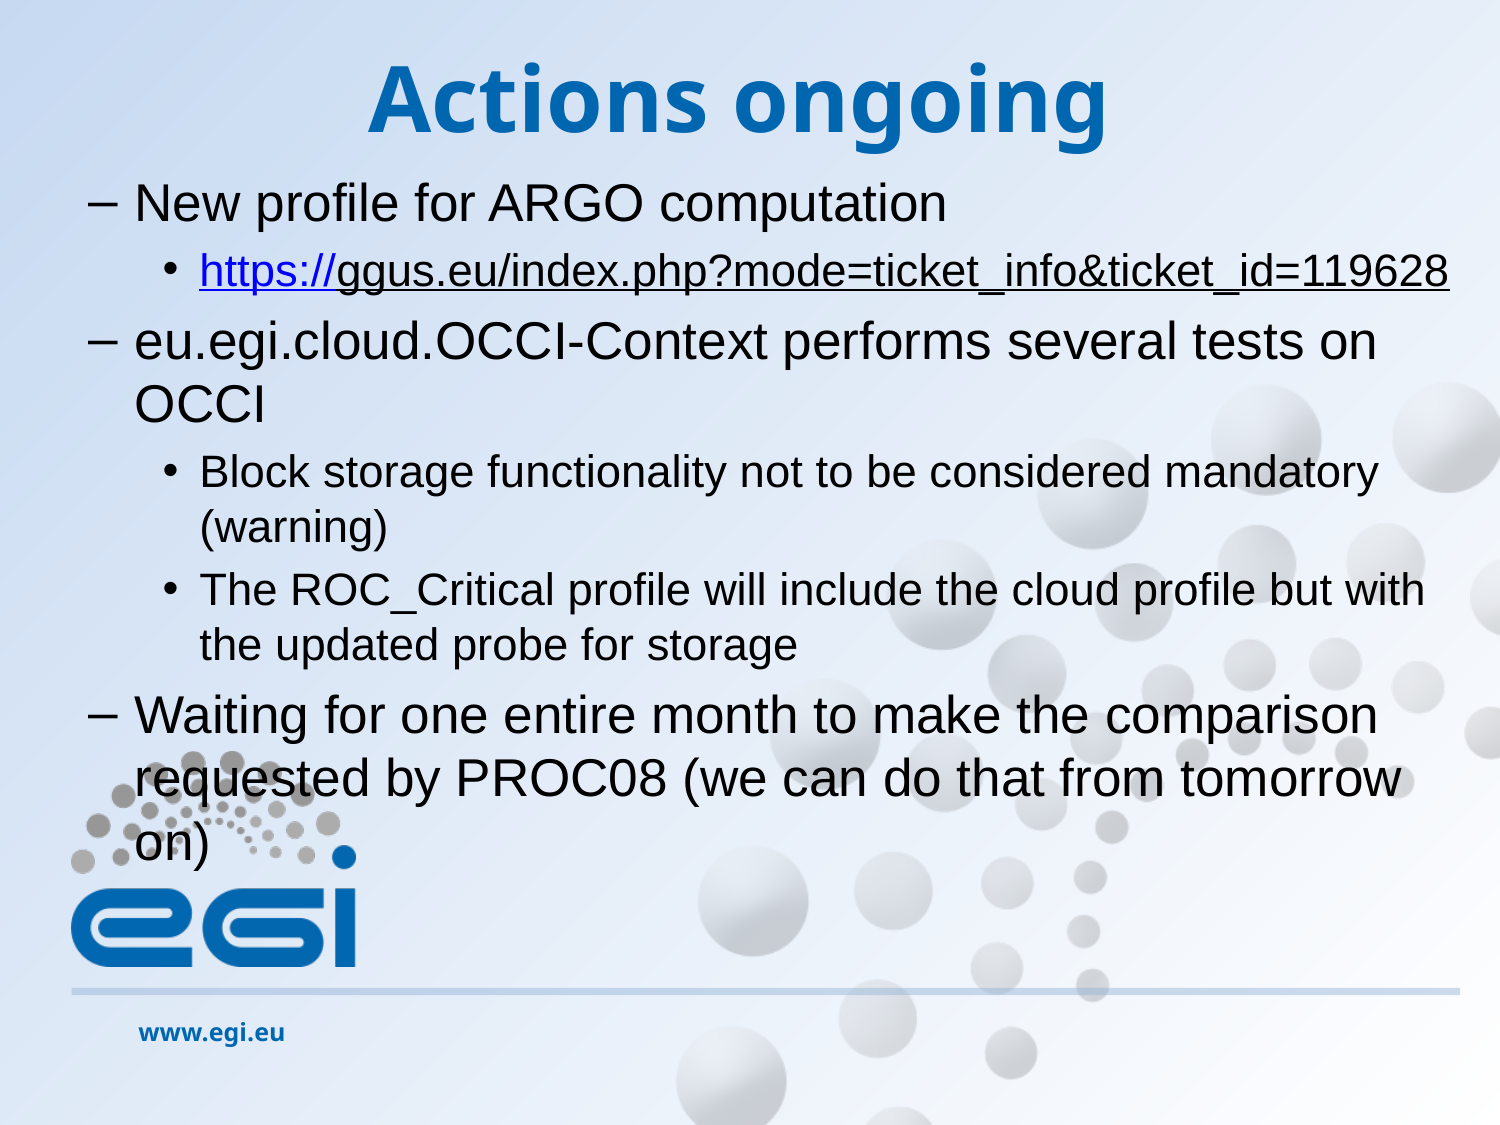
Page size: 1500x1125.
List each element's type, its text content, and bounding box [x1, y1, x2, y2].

title Actions ongoing [64, 1, 1415, 160]
list New profile for ARGO computation https://ggus.eu/index.php?mode=ticket_info&ticket_id=119628 eu.egi.cloud.OCCI-Context performs several tests on OCCI Block storage functionality not to be considered mandatory (warning) The ROC_Critical profile will include the cloud profile but with the updated probe for storage Waiting for one entire month to make the comparison requested by PROC08 (we can do that from tomorrow on) [0, 160, 1499, 882]
picture [0, 0, 1500, 1125]
